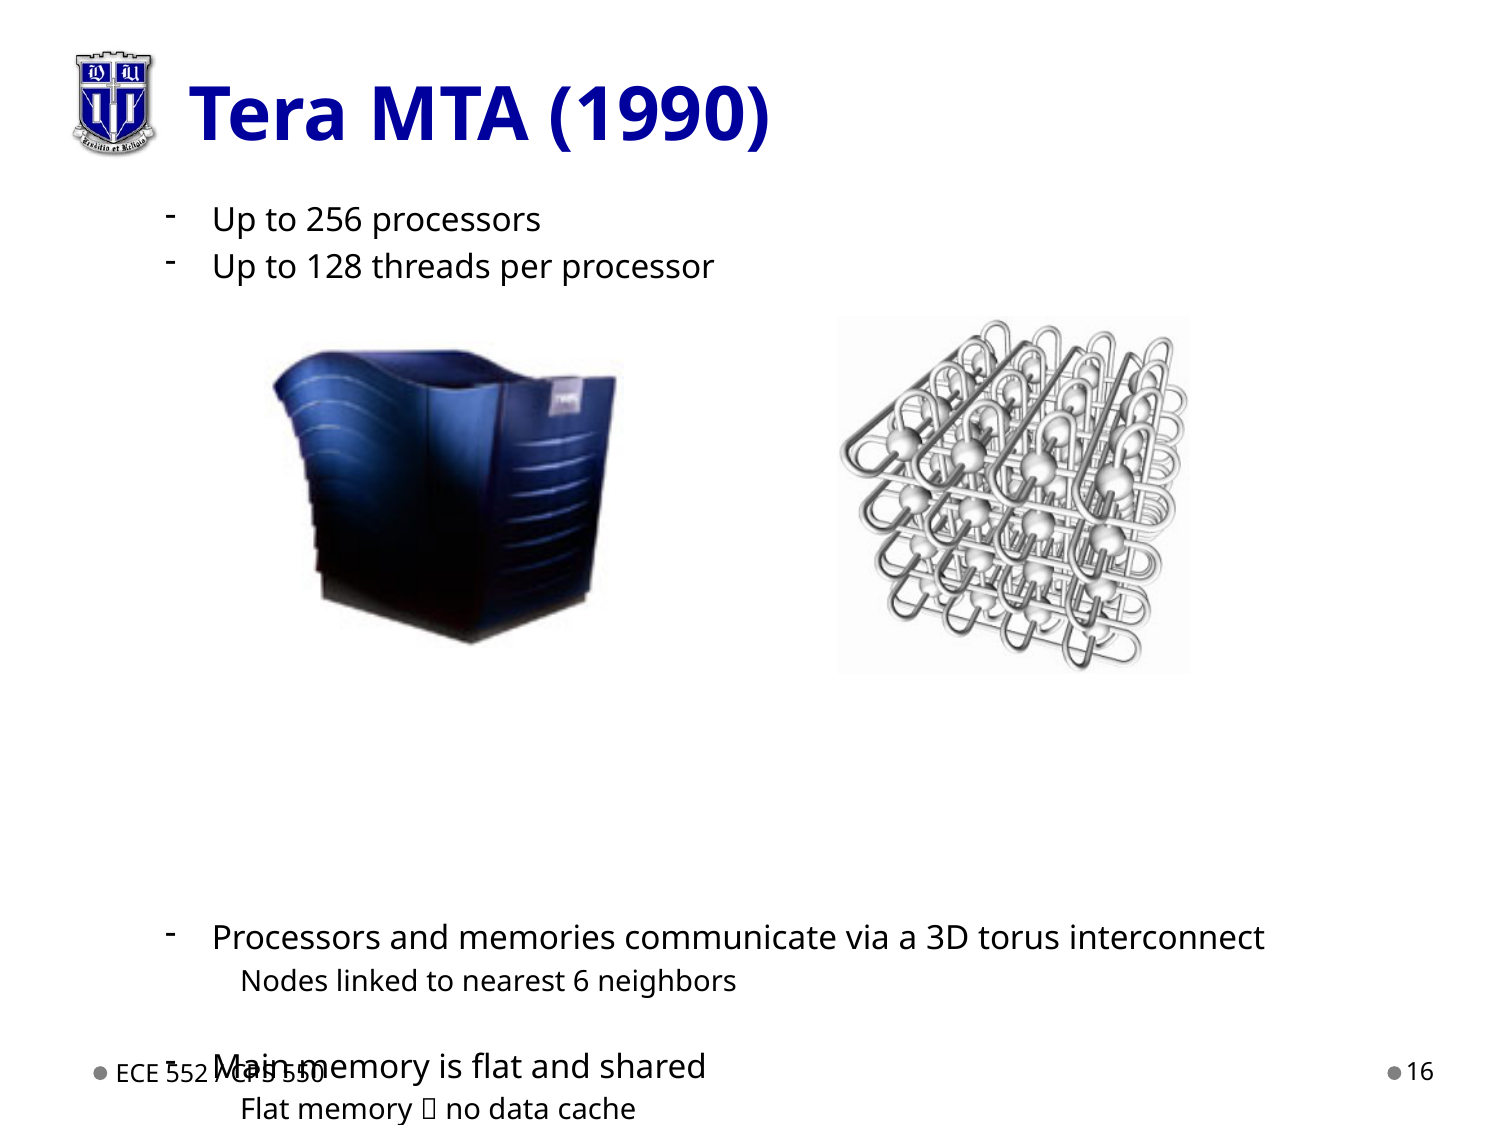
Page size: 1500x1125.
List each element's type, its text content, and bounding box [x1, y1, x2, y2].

footer ECE 552 / CPS 550 [108, 1042, 576, 1103]
slide_number 16 [1401, 1042, 1494, 1103]
picture [264, 341, 625, 651]
list Up to 256 processors Up to 128 threads per processor Processors and memories communicate via a 3D torus interconnect Nodes linked to nearest 6 neighbors Main memory is flat and shared Flat memory  no data cache Memory supports one memory access per cycle per processor Why does this make sense for a multi-threaded machine? [75, 190, 1412, 1017]
picture [62, 45, 163, 161]
picture [837, 316, 1190, 674]
text_box Tera MTA (1990) [173, 24, 1475, 163]
